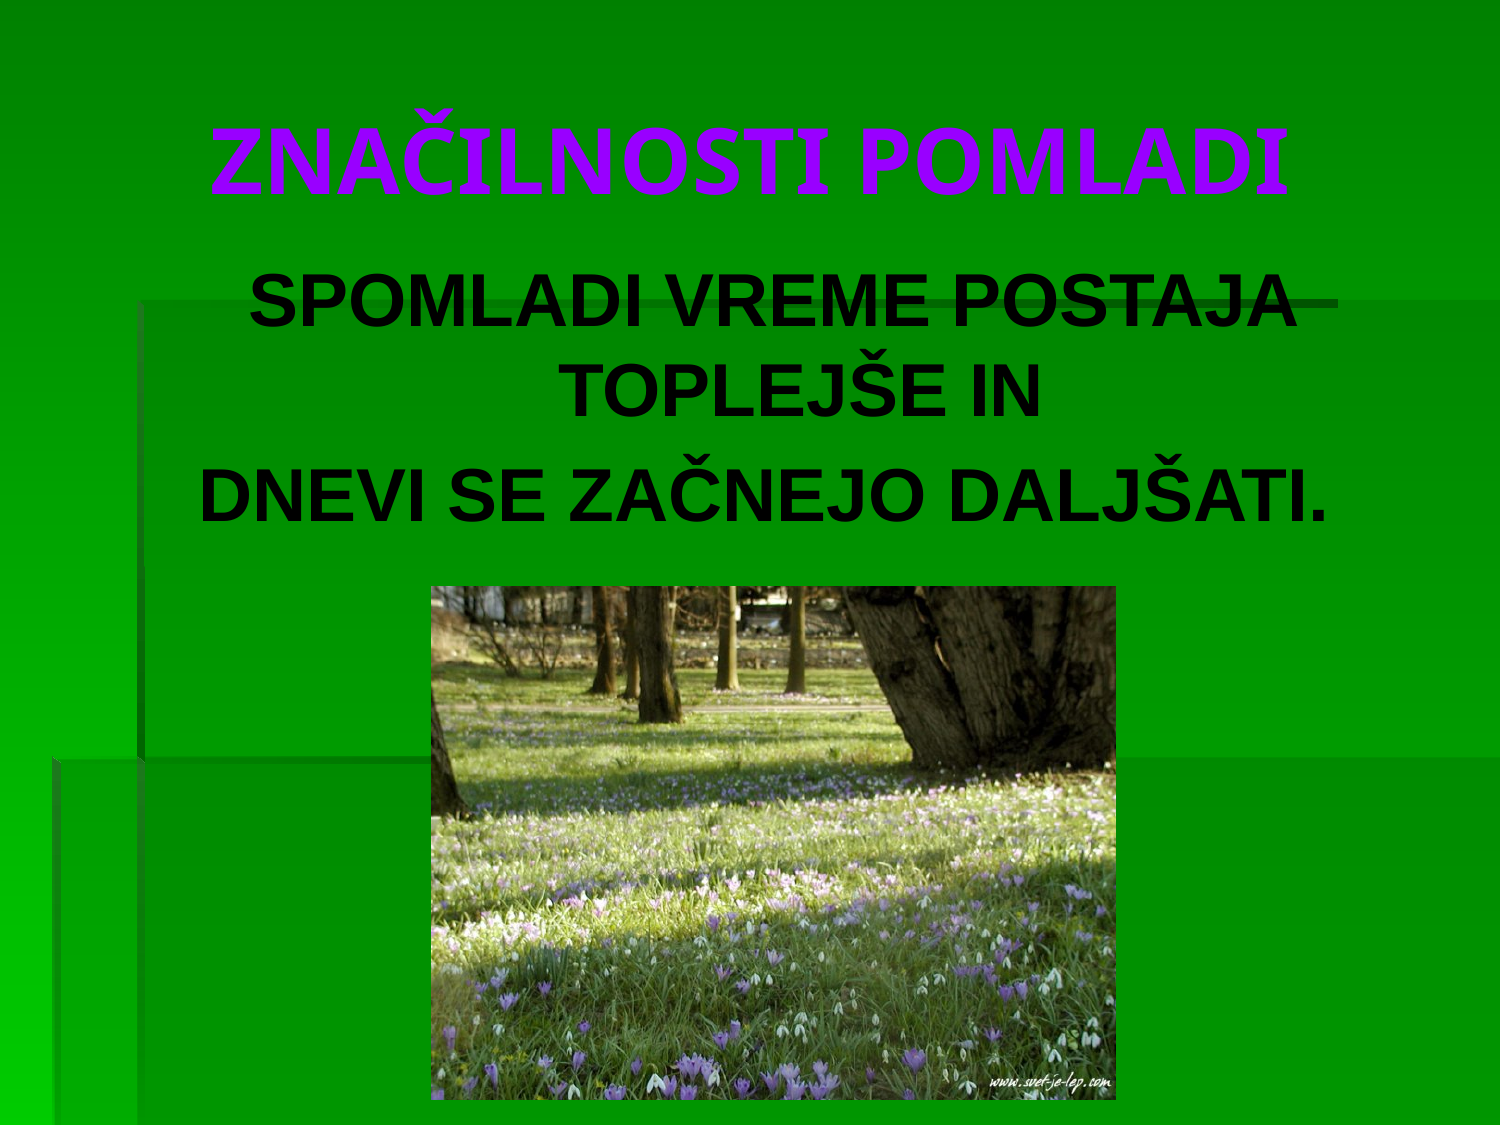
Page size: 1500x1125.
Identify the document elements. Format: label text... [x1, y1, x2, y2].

title ZNAČILNOSTI POMLADI [74, 39, 1451, 276]
picture [430, 585, 1116, 1100]
list SPOMLADI VREME POSTAJA TOPLEJŠE IN DNEVI SE ZAČNEJO DALJŠATI. [116, 243, 1431, 506]
